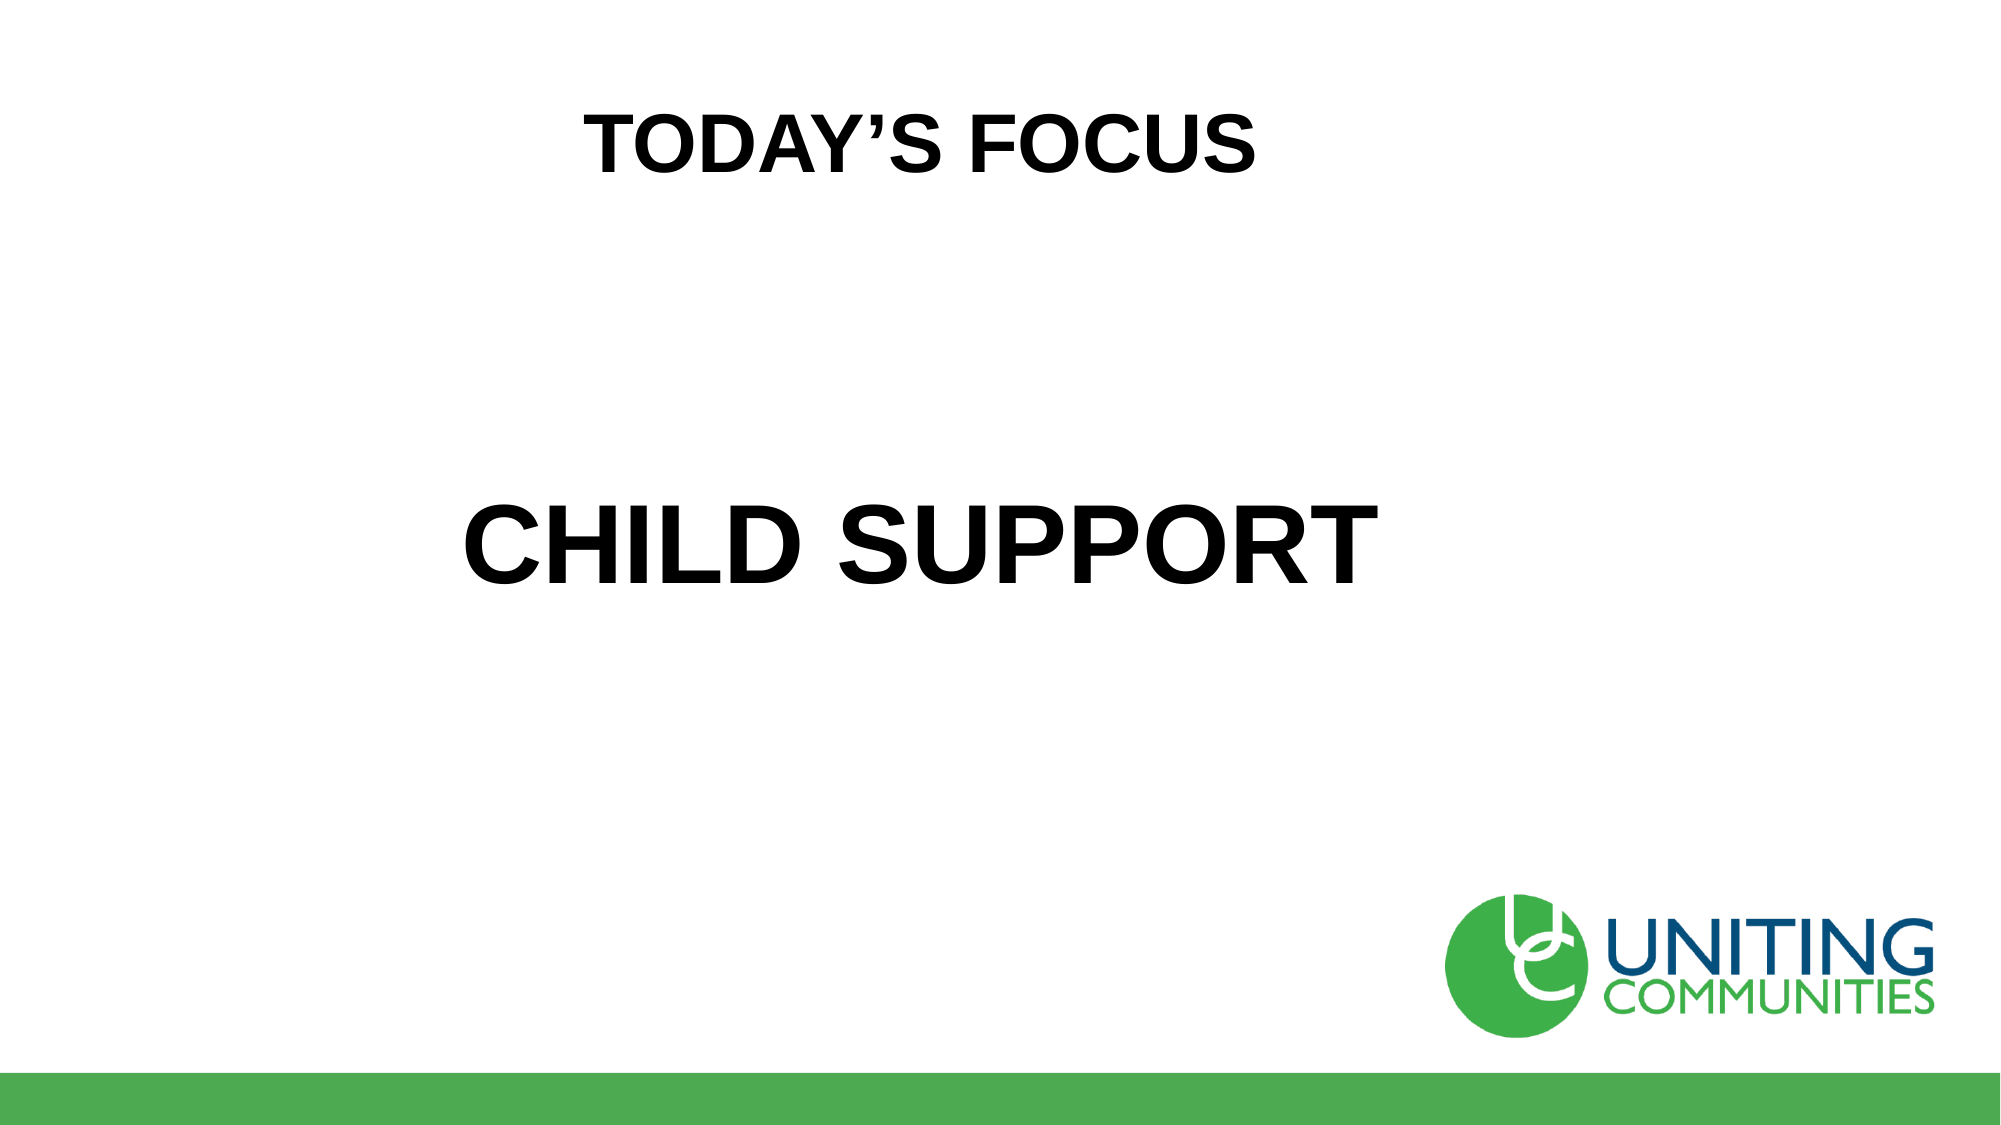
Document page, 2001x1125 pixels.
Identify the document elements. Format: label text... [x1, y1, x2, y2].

list CHILD SUPPORT [58, 276, 1784, 991]
title TODAY’S FOCUS [58, 36, 1784, 255]
picture [1445, 892, 1967, 1042]
